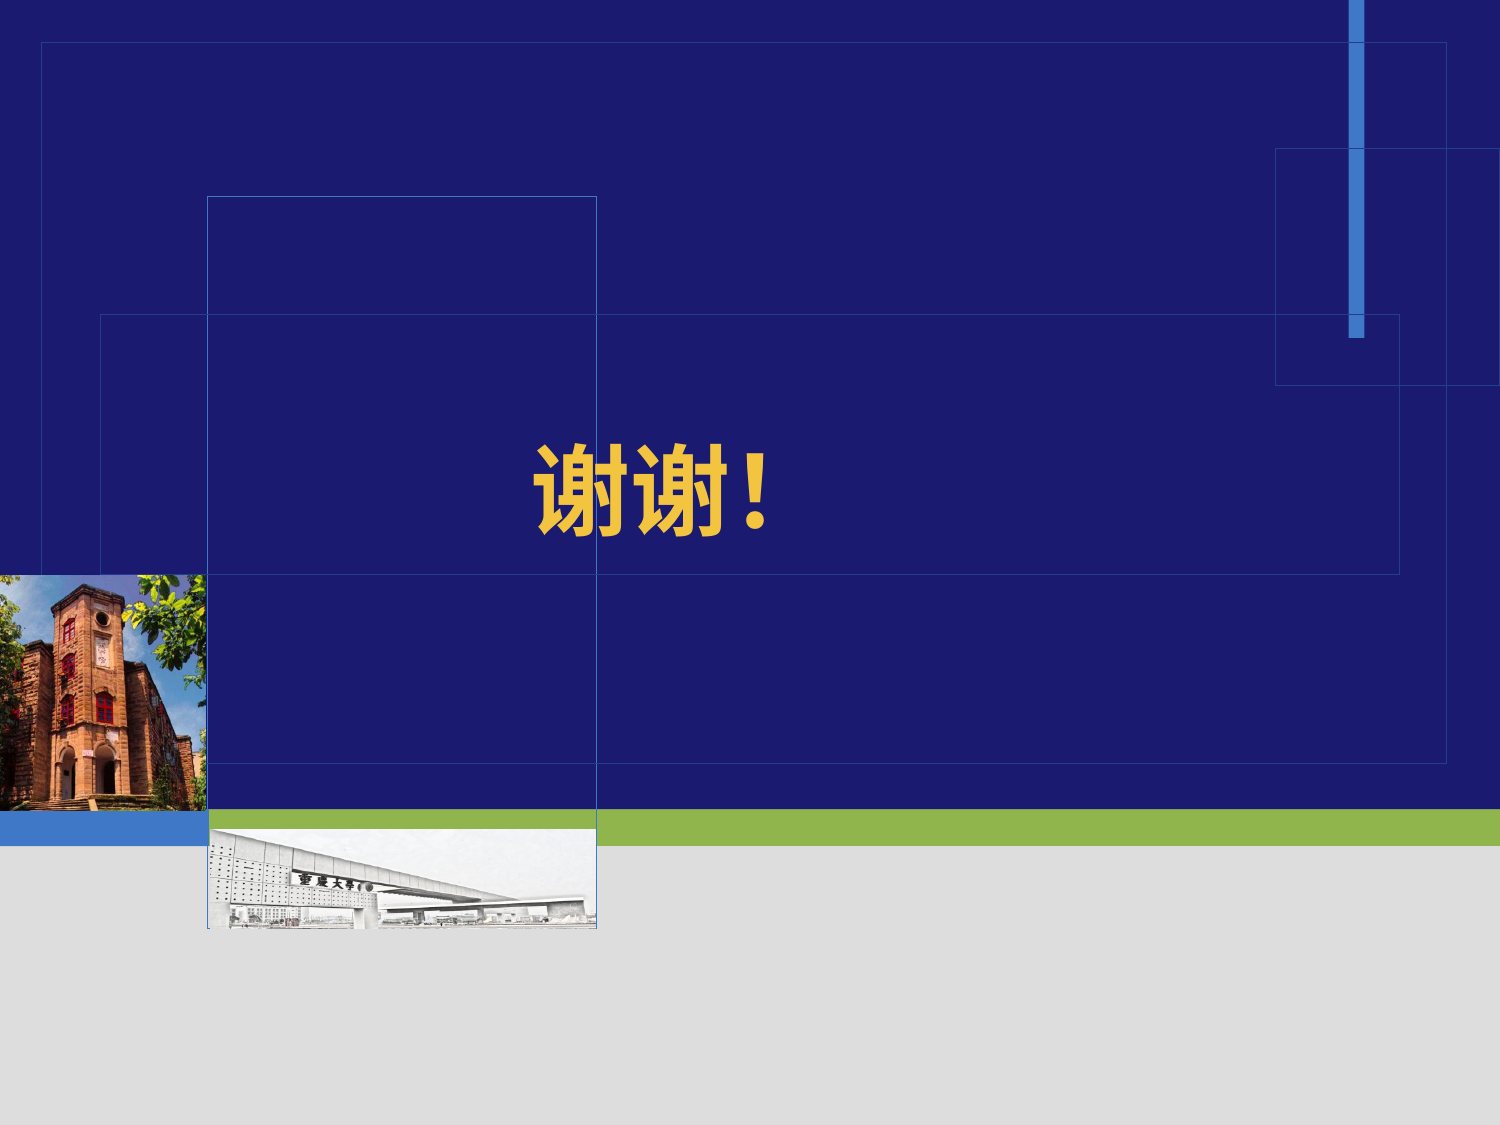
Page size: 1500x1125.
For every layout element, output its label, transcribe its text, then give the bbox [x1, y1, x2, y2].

text_box 谢谢！ [515, 420, 926, 556]
picture [210, 829, 596, 929]
picture [0, 575, 206, 811]
